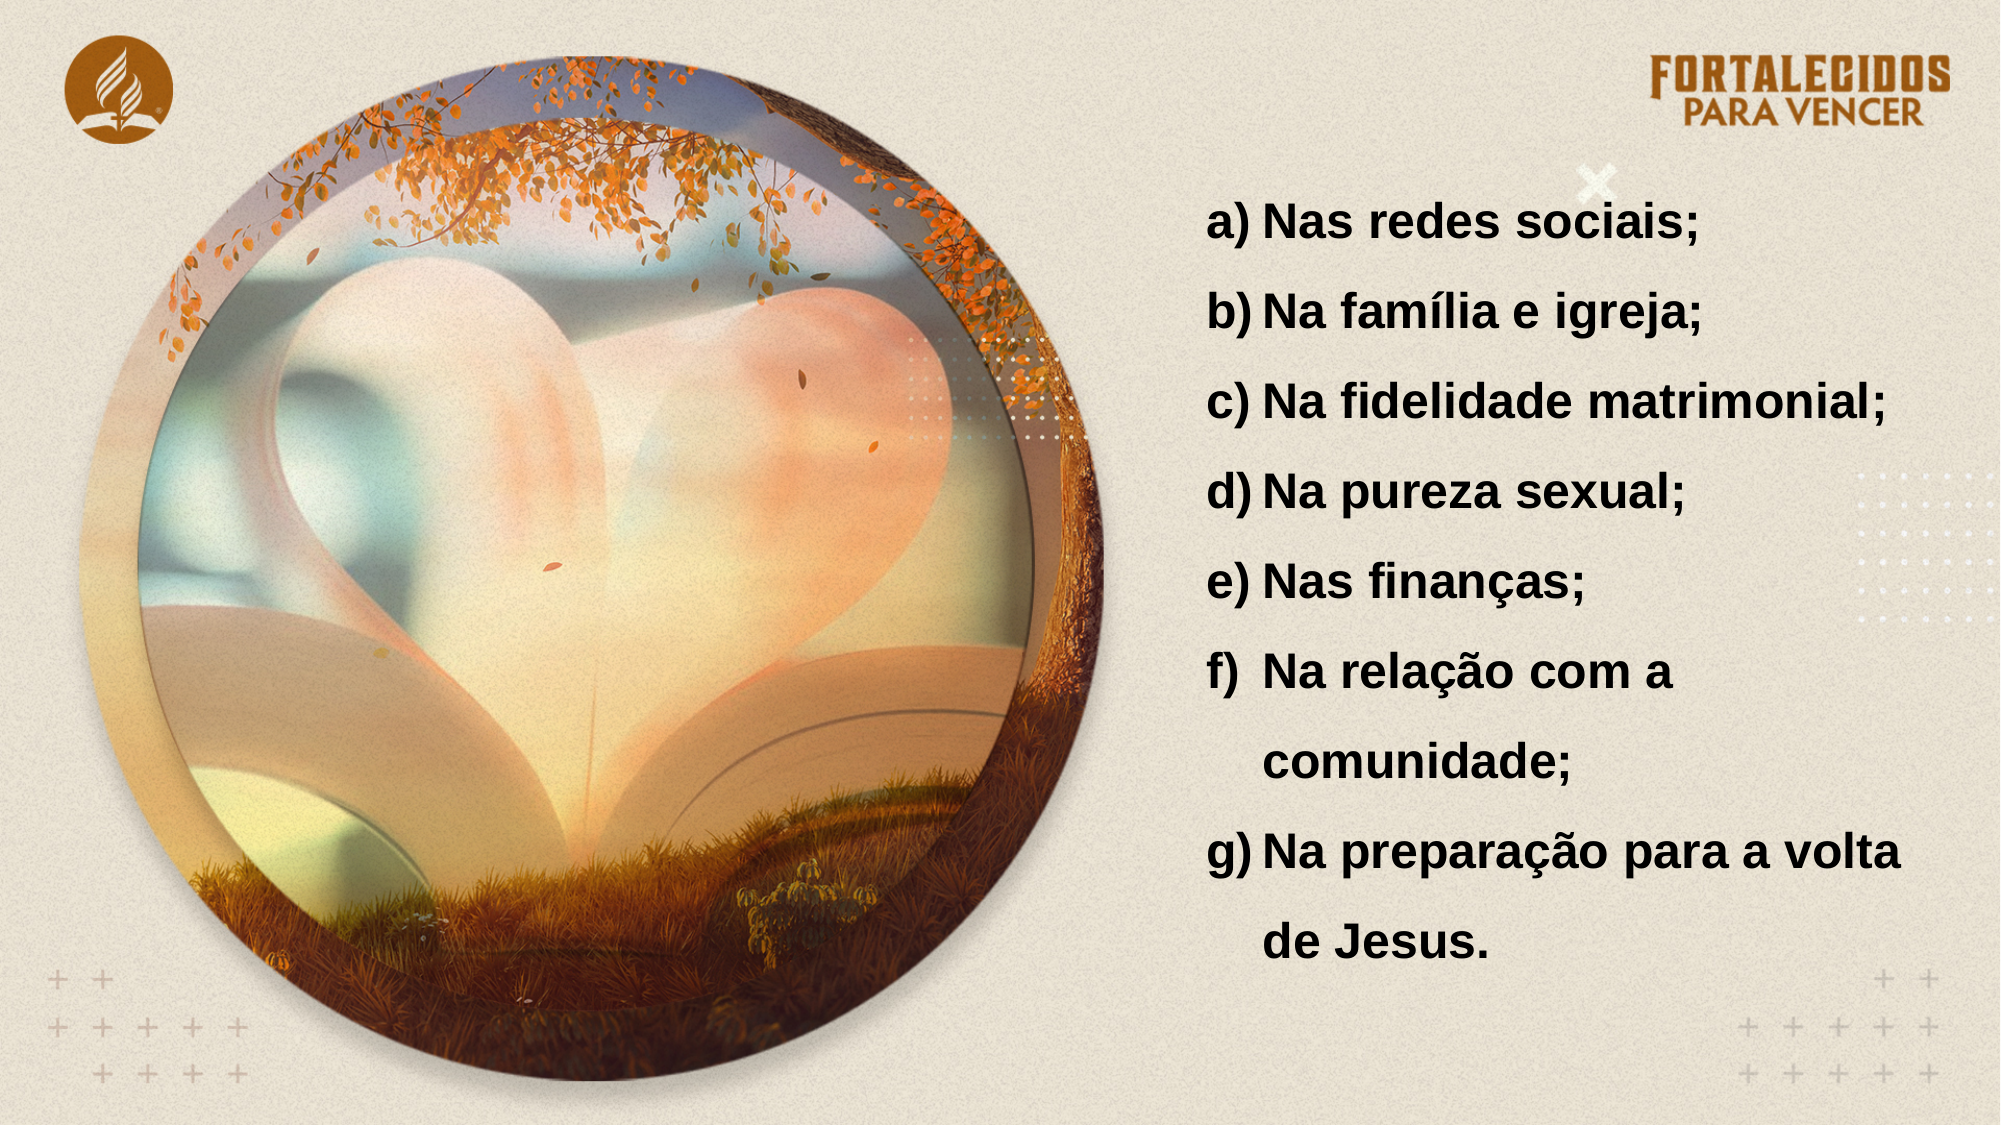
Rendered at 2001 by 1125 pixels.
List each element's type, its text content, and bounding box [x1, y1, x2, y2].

picture [0, 0, 2001, 1125]
text_box Nas redes sociais; Na família e igreja; Na fidelidade matrimonial; Na pureza sexual; Nas finanças; Na relação com a comunidade; Na preparação para a volta de Jesus. [1191, 151, 1973, 977]
